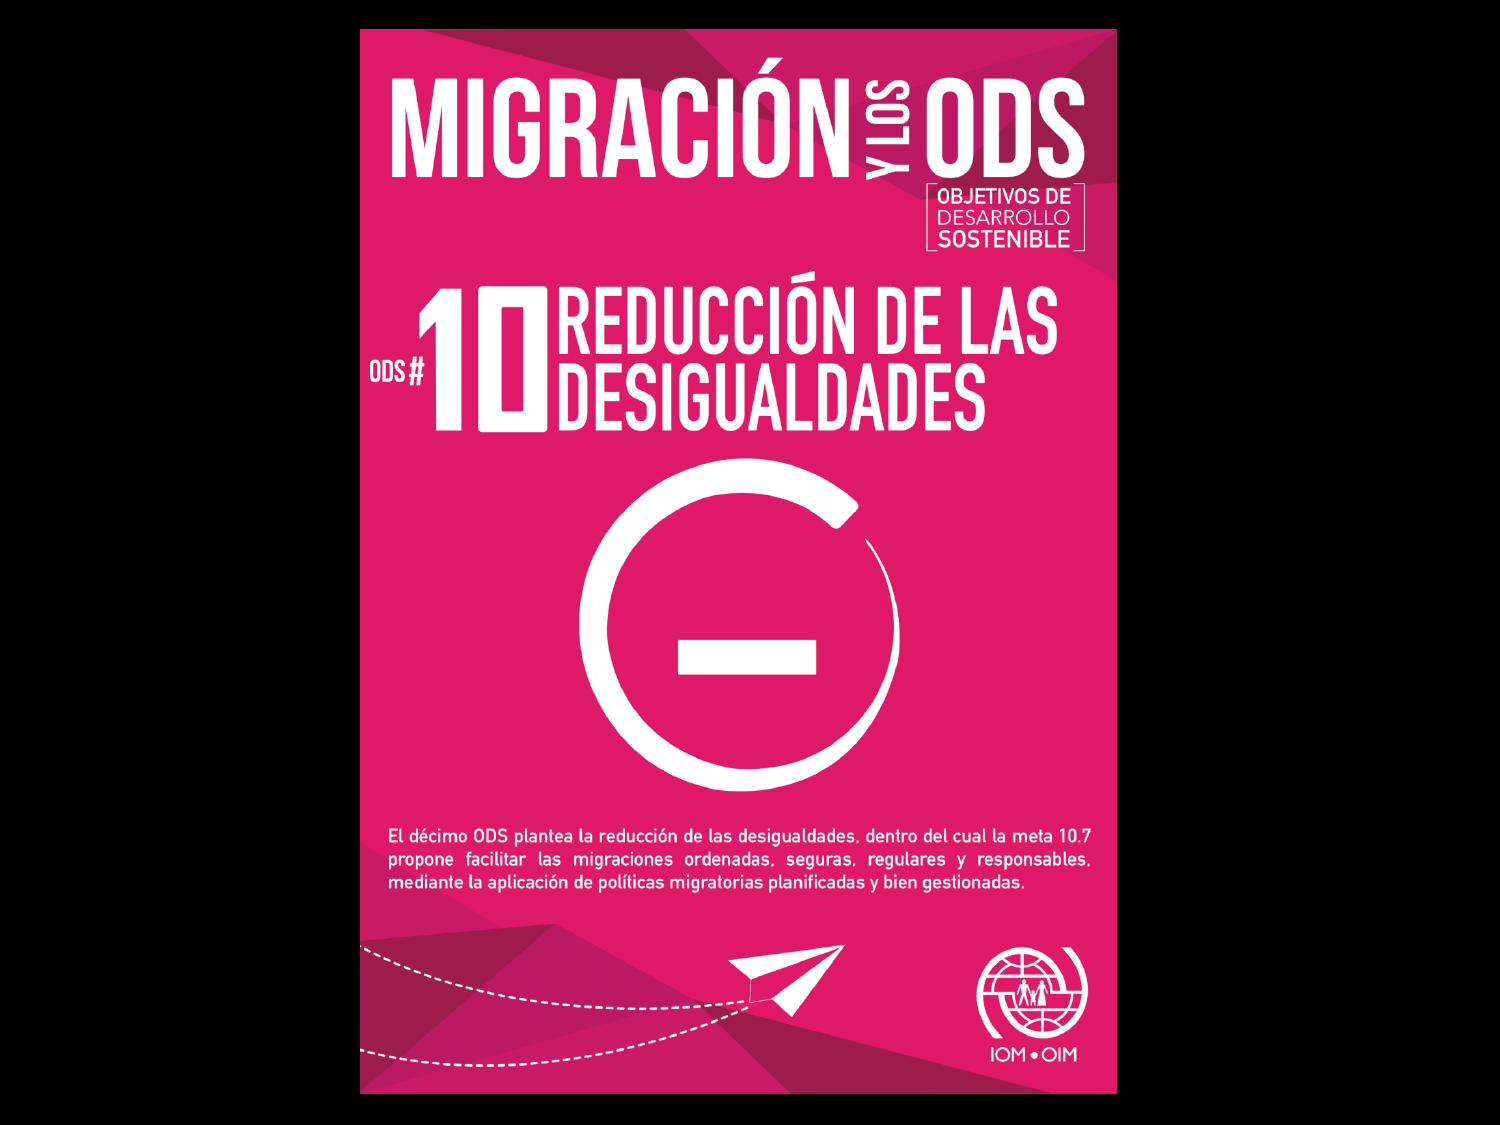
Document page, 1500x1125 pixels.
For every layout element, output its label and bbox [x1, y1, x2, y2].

list [359, 28, 1117, 1095]
